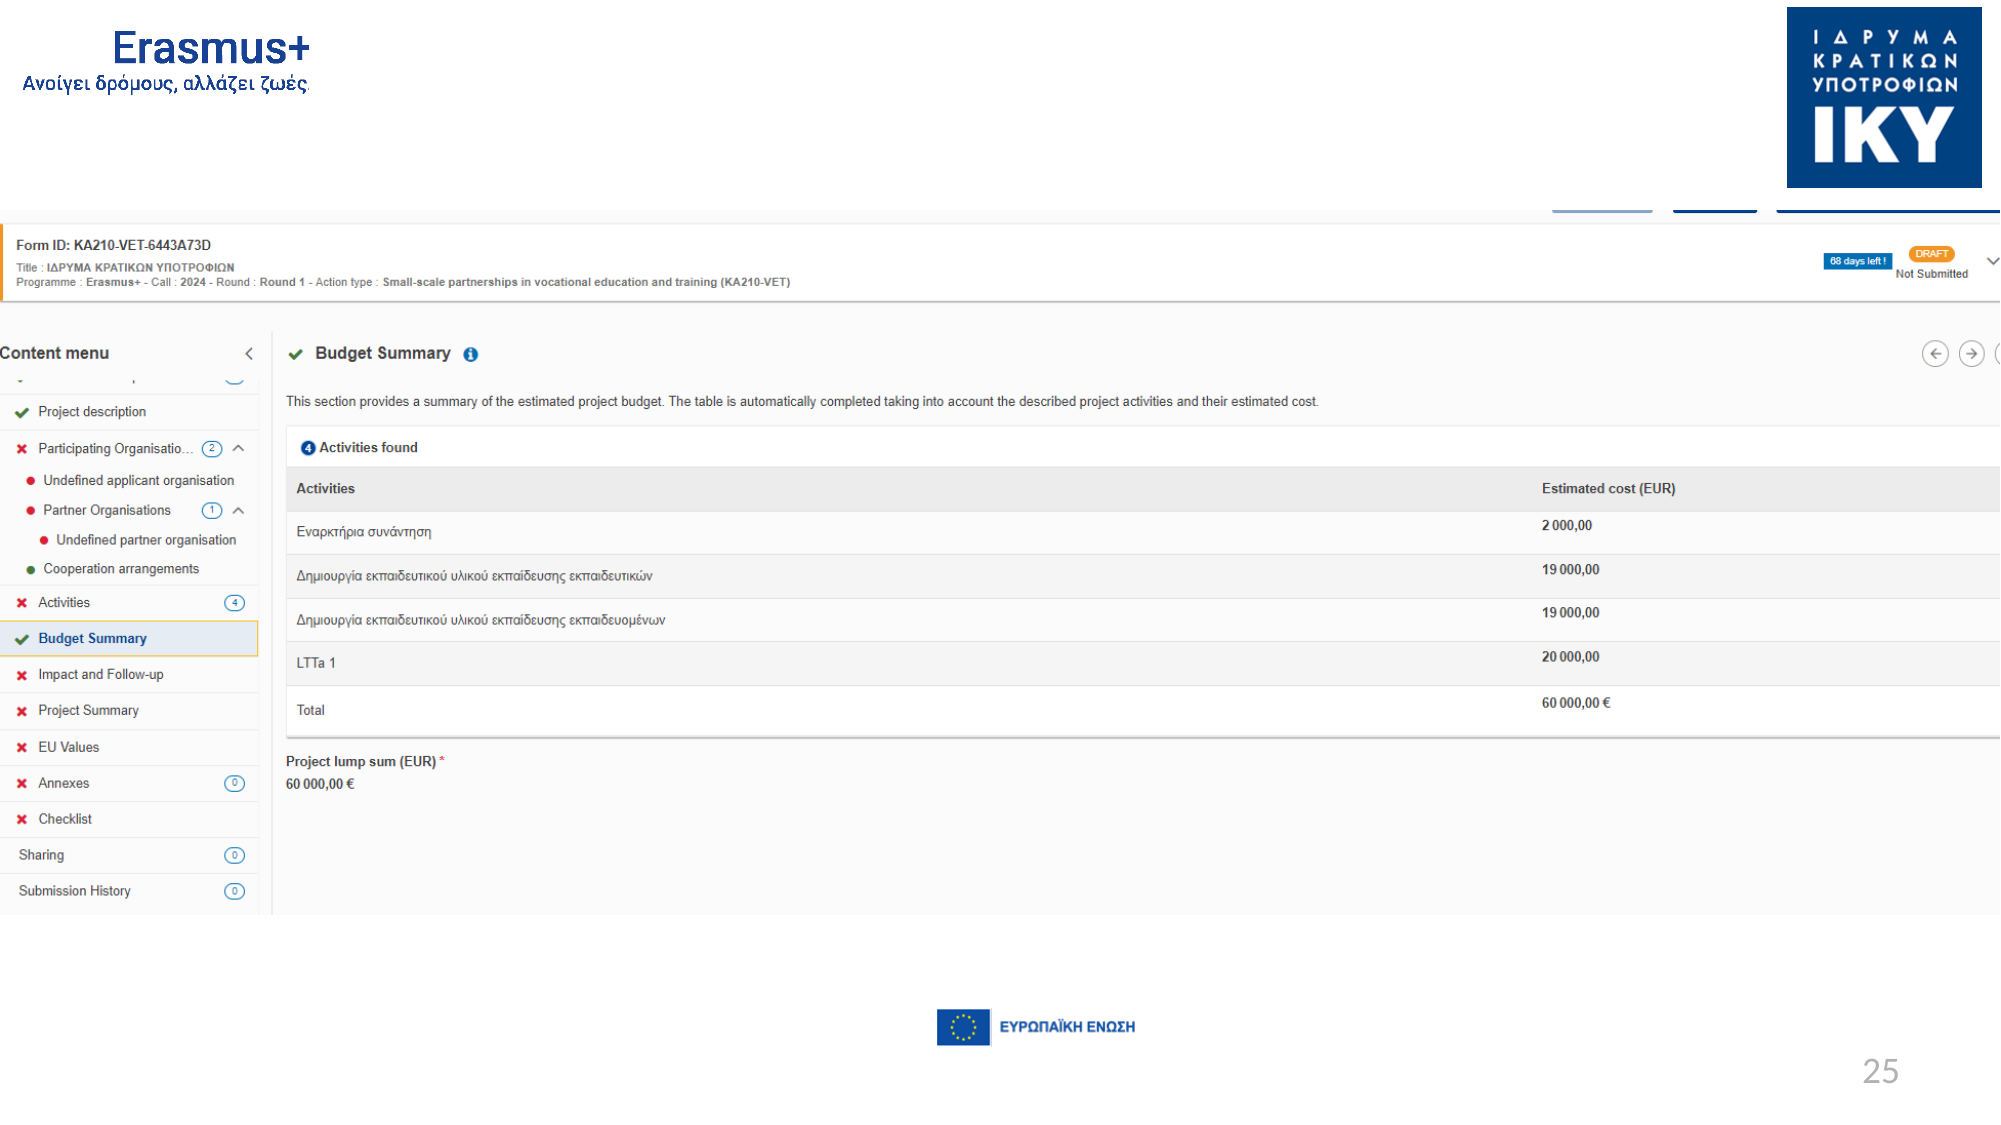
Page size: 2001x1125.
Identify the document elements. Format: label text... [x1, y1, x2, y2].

picture [1787, 7, 1982, 188]
slide_number 25 [1440, 1046, 1900, 1103]
picture [0, 210, 2000, 915]
picture [937, 1007, 1137, 1048]
picture [17, 24, 310, 98]
